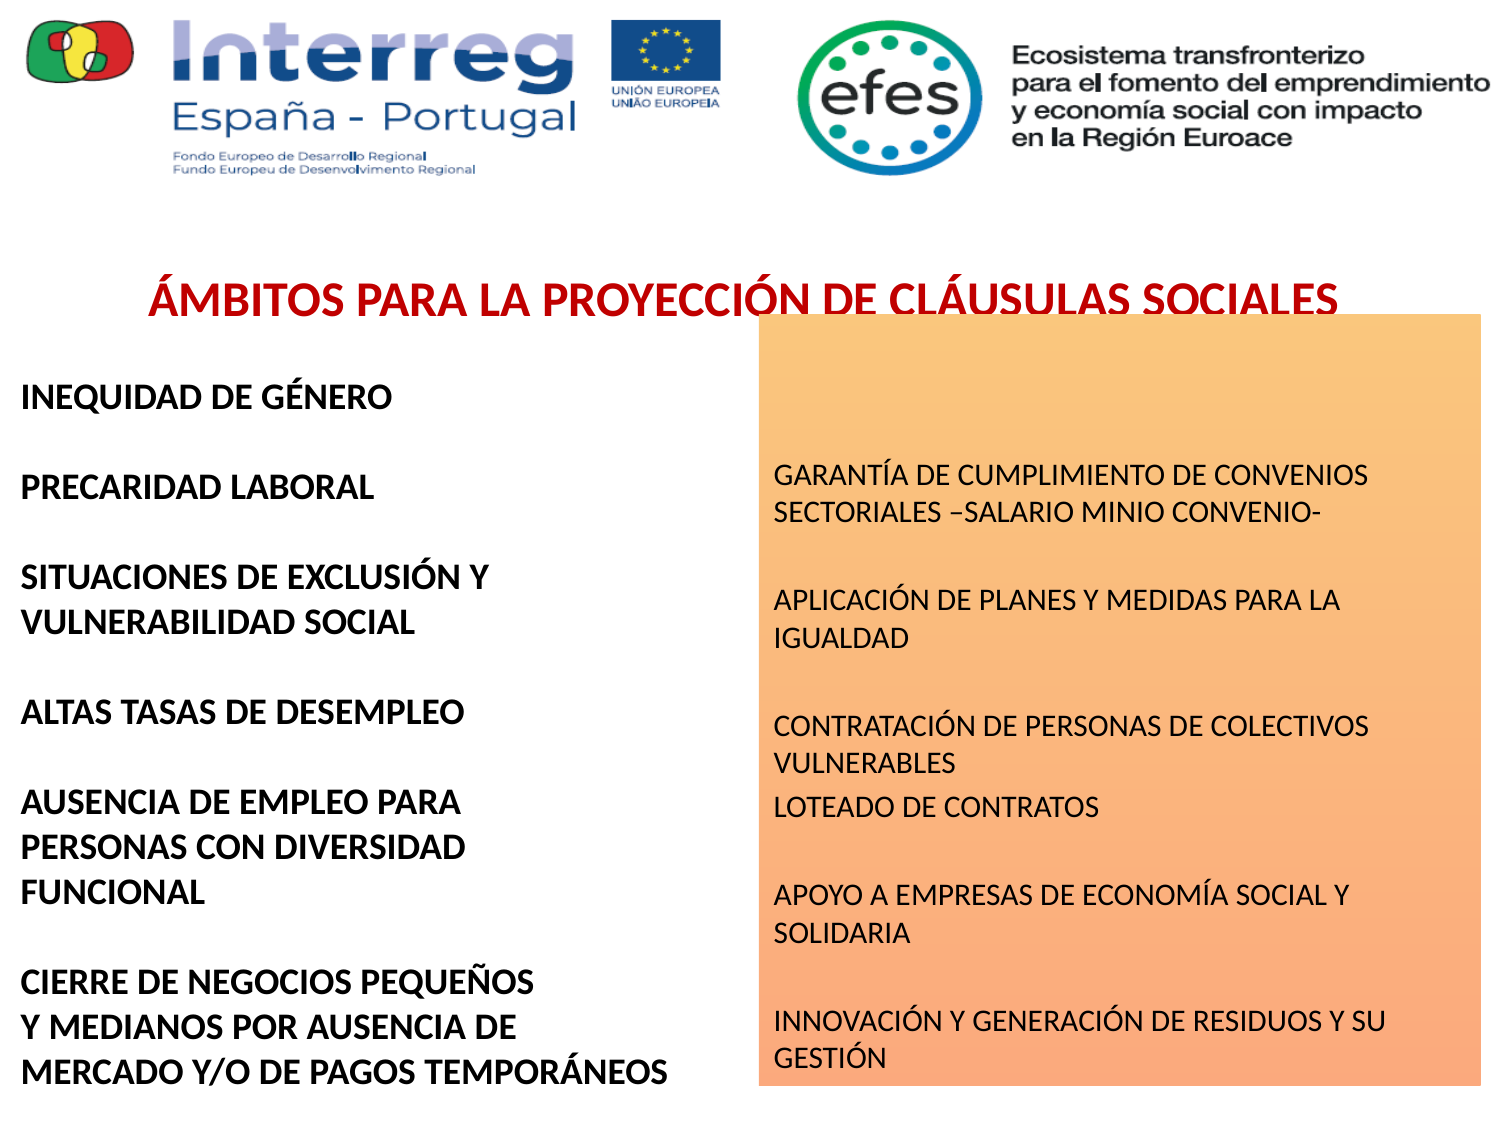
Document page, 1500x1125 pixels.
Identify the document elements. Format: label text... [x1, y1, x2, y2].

text_box ÁMBITOS PARA LA PROYECCIÓN DE CLÁUSULAS SOCIALES INEQUIDAD DE GÉNERO PRECARIDAD LABORAL SITUACIONES DE EXCLUSIÓN Y VULNERABILIDAD SOCIAL ALTAS TASAS DE DESEMPLEO AUSENCIA DE EMPLEO PARA PERSONAS CON DIVERSIDAD FUNCIONAL CIERRE DE NEGOCIOS PEQUEÑOS Y MEDIANOS POR AUSENCIA DE MERCADO Y/O DE PAGOS TEMPORÁNEOS [5, 259, 1483, 1100]
list GARANTÍA DE CUMPLIMIENTO DE CONVENIOS SECTORIALES –SALARIO MINIO CONVENIO- APLICACIÓN DE PLANES Y MEDIDAS PARA LA IGUALDAD CONTRATACIÓN DE PERSONAS DE COLECTIVOS VULNERABLES LOTEADO DE CONTRATOS APOYO A EMPRESAS DE ECONOMÍA SOCIAL Y SOLIDARIA INNOVACIÓN Y GENERACIÓN DE RESIDUOS Y SU GESTIÓN [758, 314, 1481, 1086]
picture [17, 0, 1500, 185]
